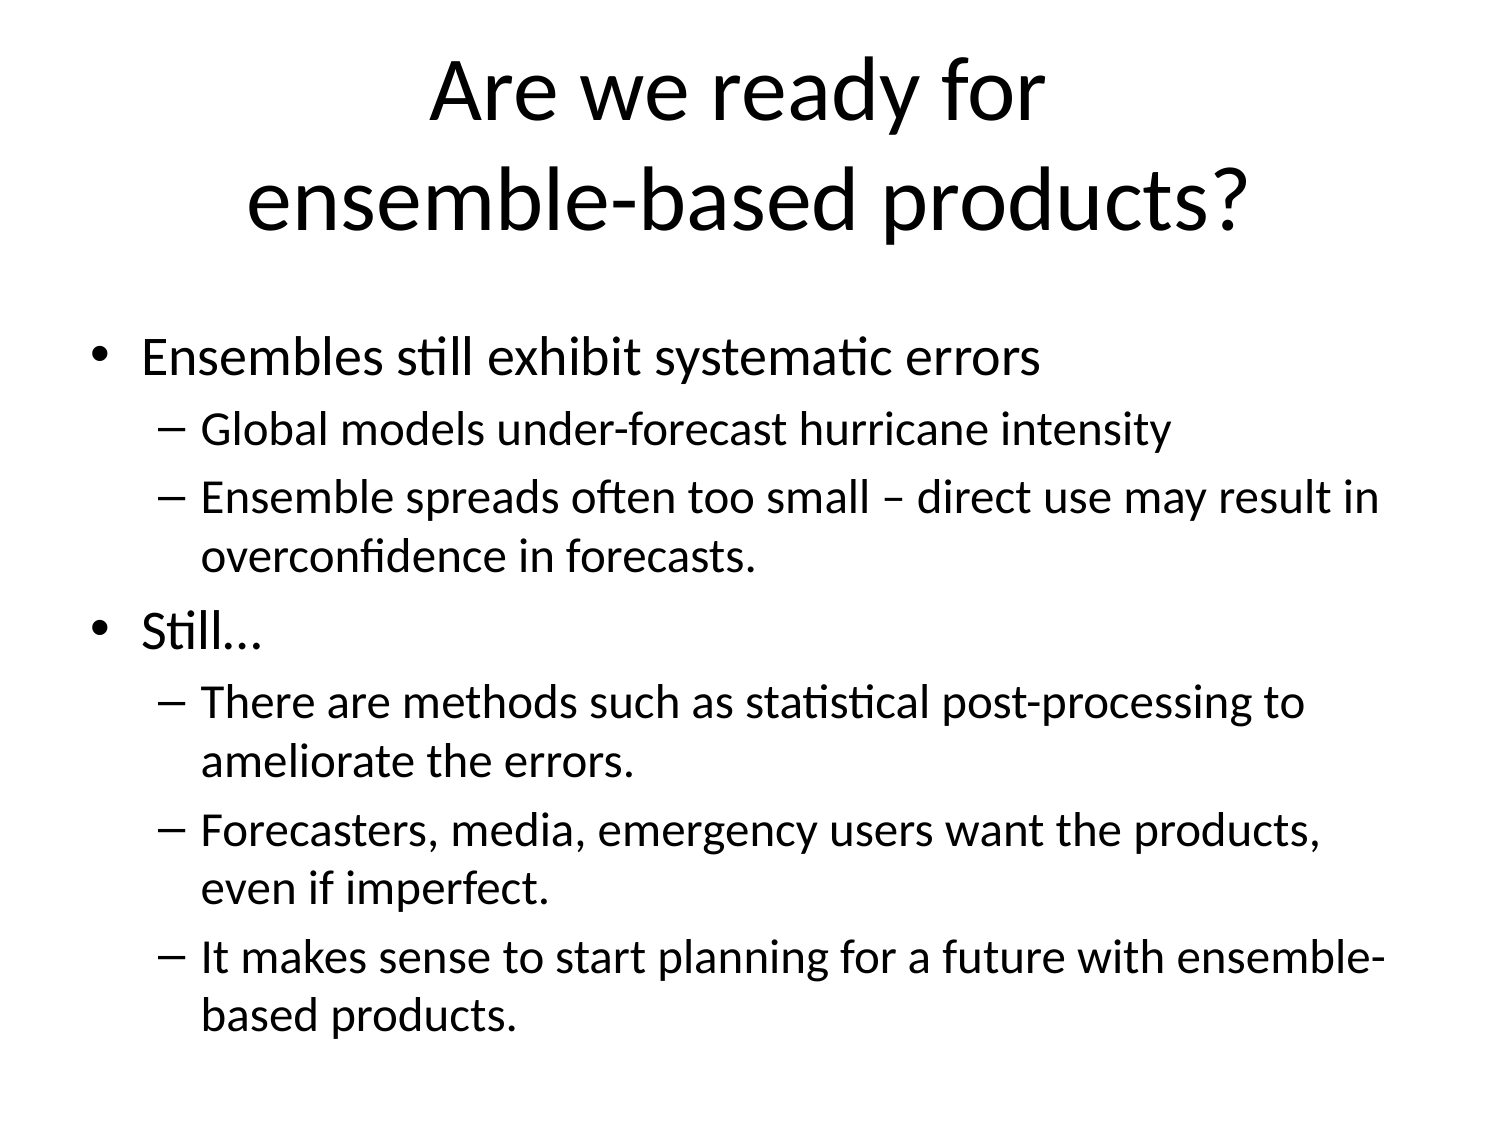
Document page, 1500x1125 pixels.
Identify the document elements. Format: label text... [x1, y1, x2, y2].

list Ensembles still exhibit systematic errors Global models under-forecast hurricane intensity Ensemble spreads often too small – direct use may result in overconfidence in forecasts. Still… There are methods such as statistical post-processing to ameliorate the errors. Forecasters, media, emergency users want the products, even if imperfect. It makes sense to start planning for a future with ensemble-based products. [75, 311, 1425, 1055]
title Are we ready for ensemble-based products? [75, 45, 1425, 233]
